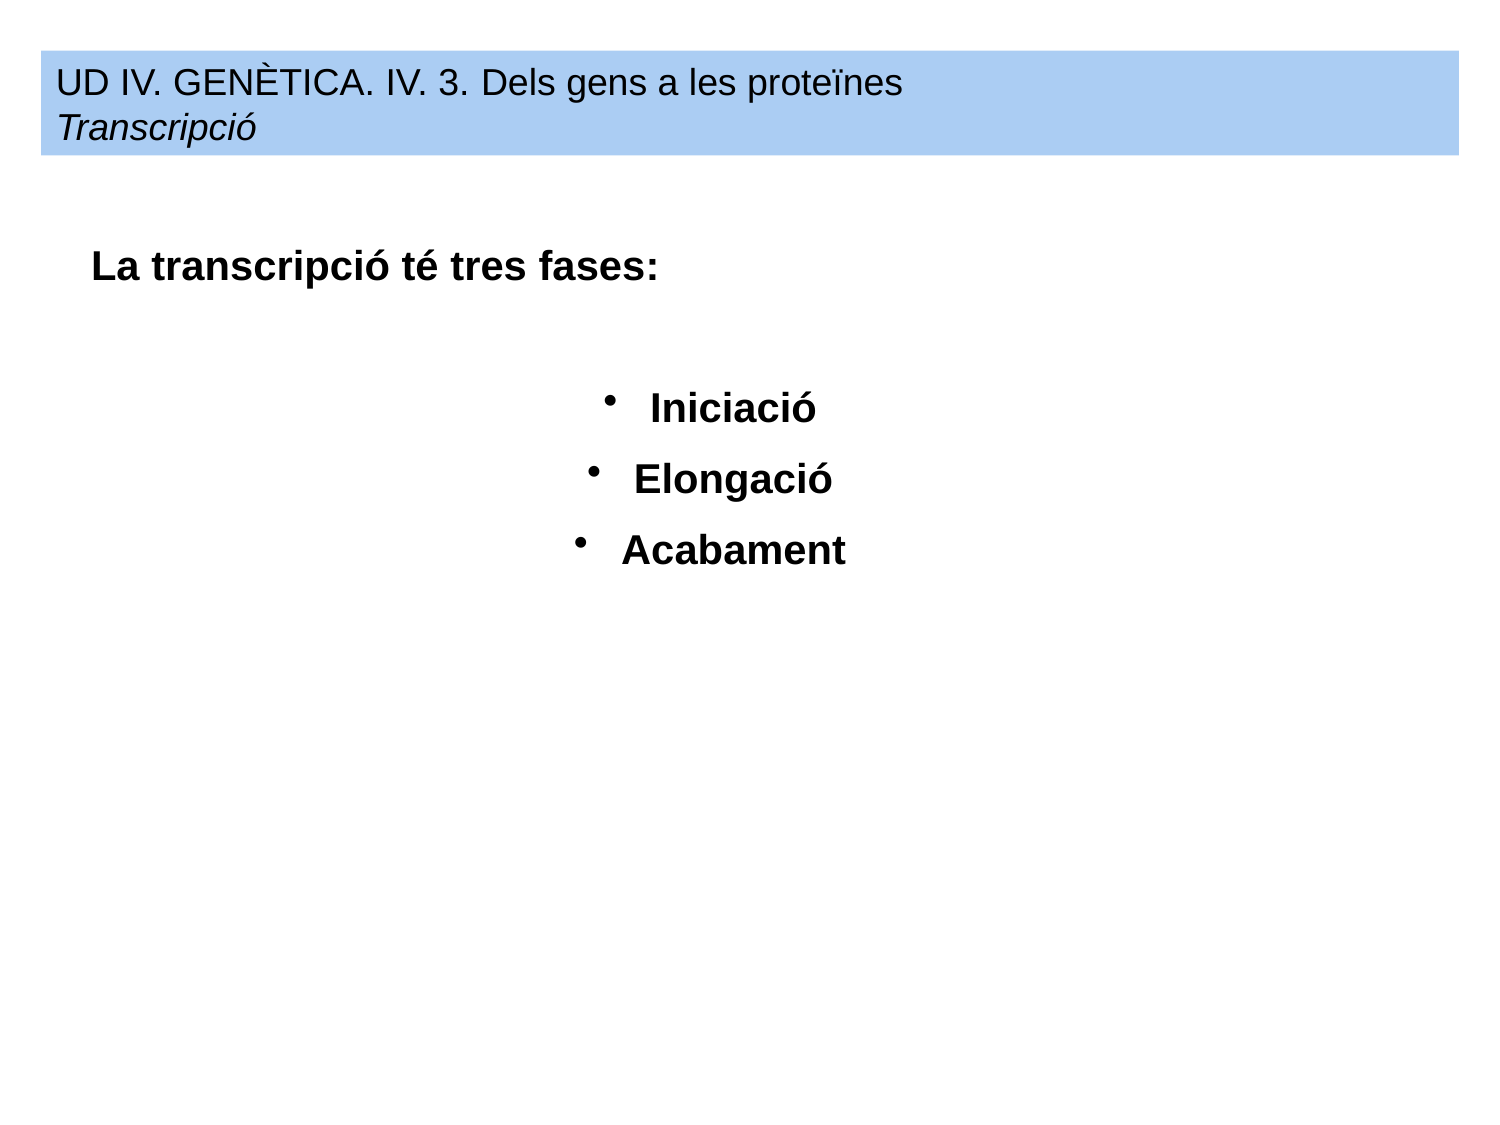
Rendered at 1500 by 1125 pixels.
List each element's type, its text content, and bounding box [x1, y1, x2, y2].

text_box UD IV. GENÈTICA. IV. 3. Dels gens a les proteïnes Transcripció [41, 50, 1459, 156]
text_box La transcripció té tres fases: Iniciació Elongació Acabament [64, 231, 1376, 935]
